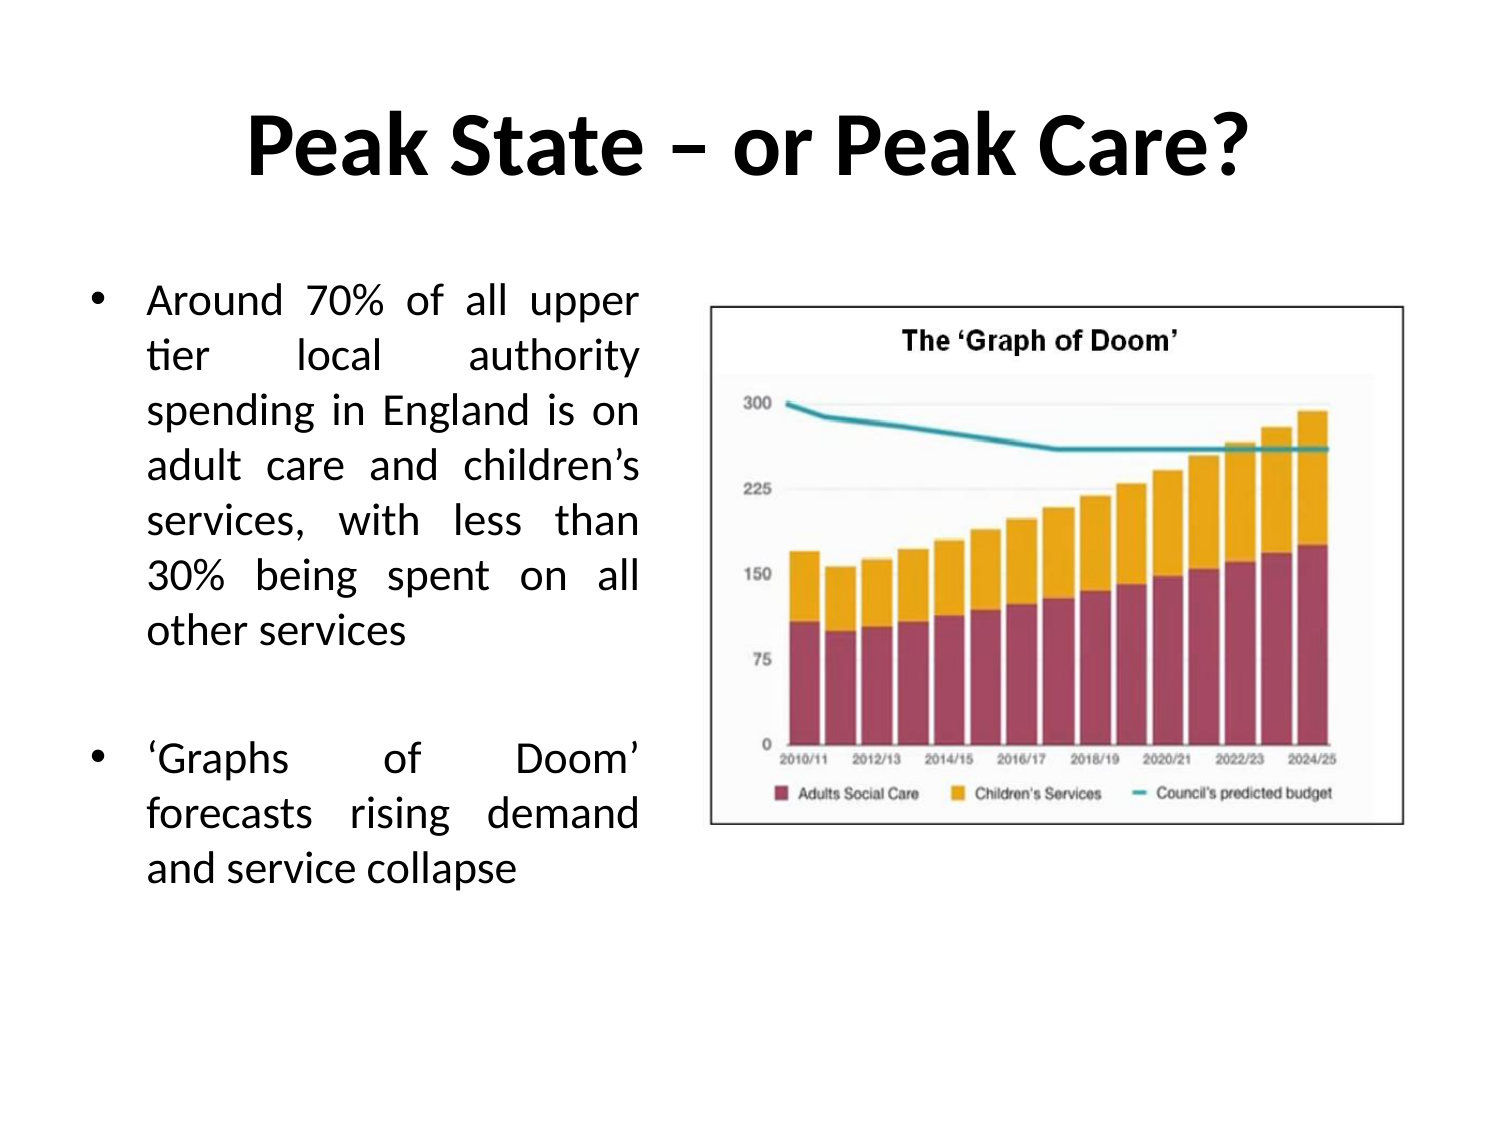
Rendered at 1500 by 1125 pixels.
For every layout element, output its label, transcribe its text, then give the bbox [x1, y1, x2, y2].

picture [702, 294, 1423, 843]
list Around 70% of all upper tier local authority spending in England is on adult care and children’s services, with less than 30% being spent on all other services ‘Graphs of Doom’ forecasts rising demand and service collapse [75, 262, 656, 1005]
title Peak State – or Peak Care? [75, 45, 1425, 233]
